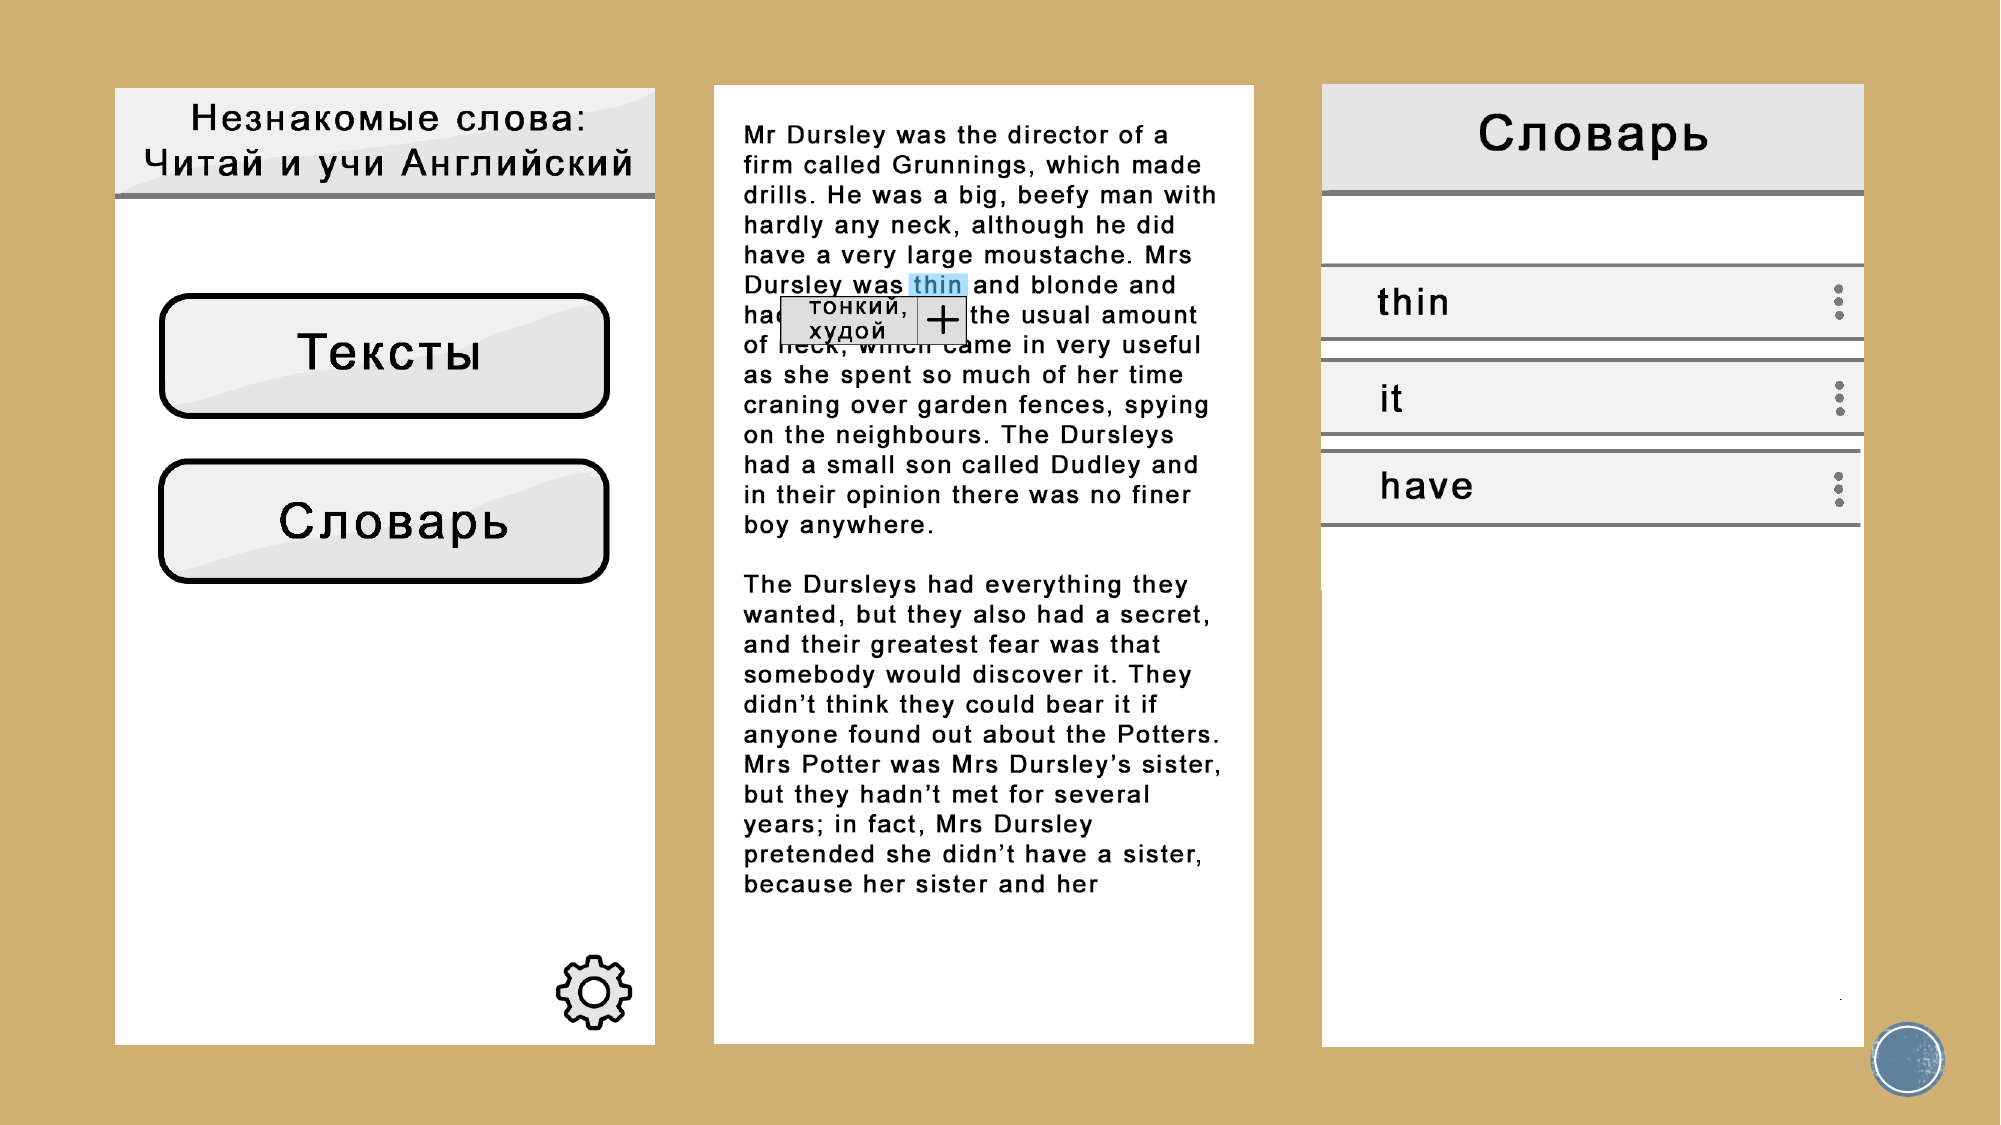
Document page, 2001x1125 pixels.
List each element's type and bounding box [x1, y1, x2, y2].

picture [714, 85, 1254, 1044]
picture [115, 88, 655, 1045]
picture [1321, 84, 1864, 1047]
